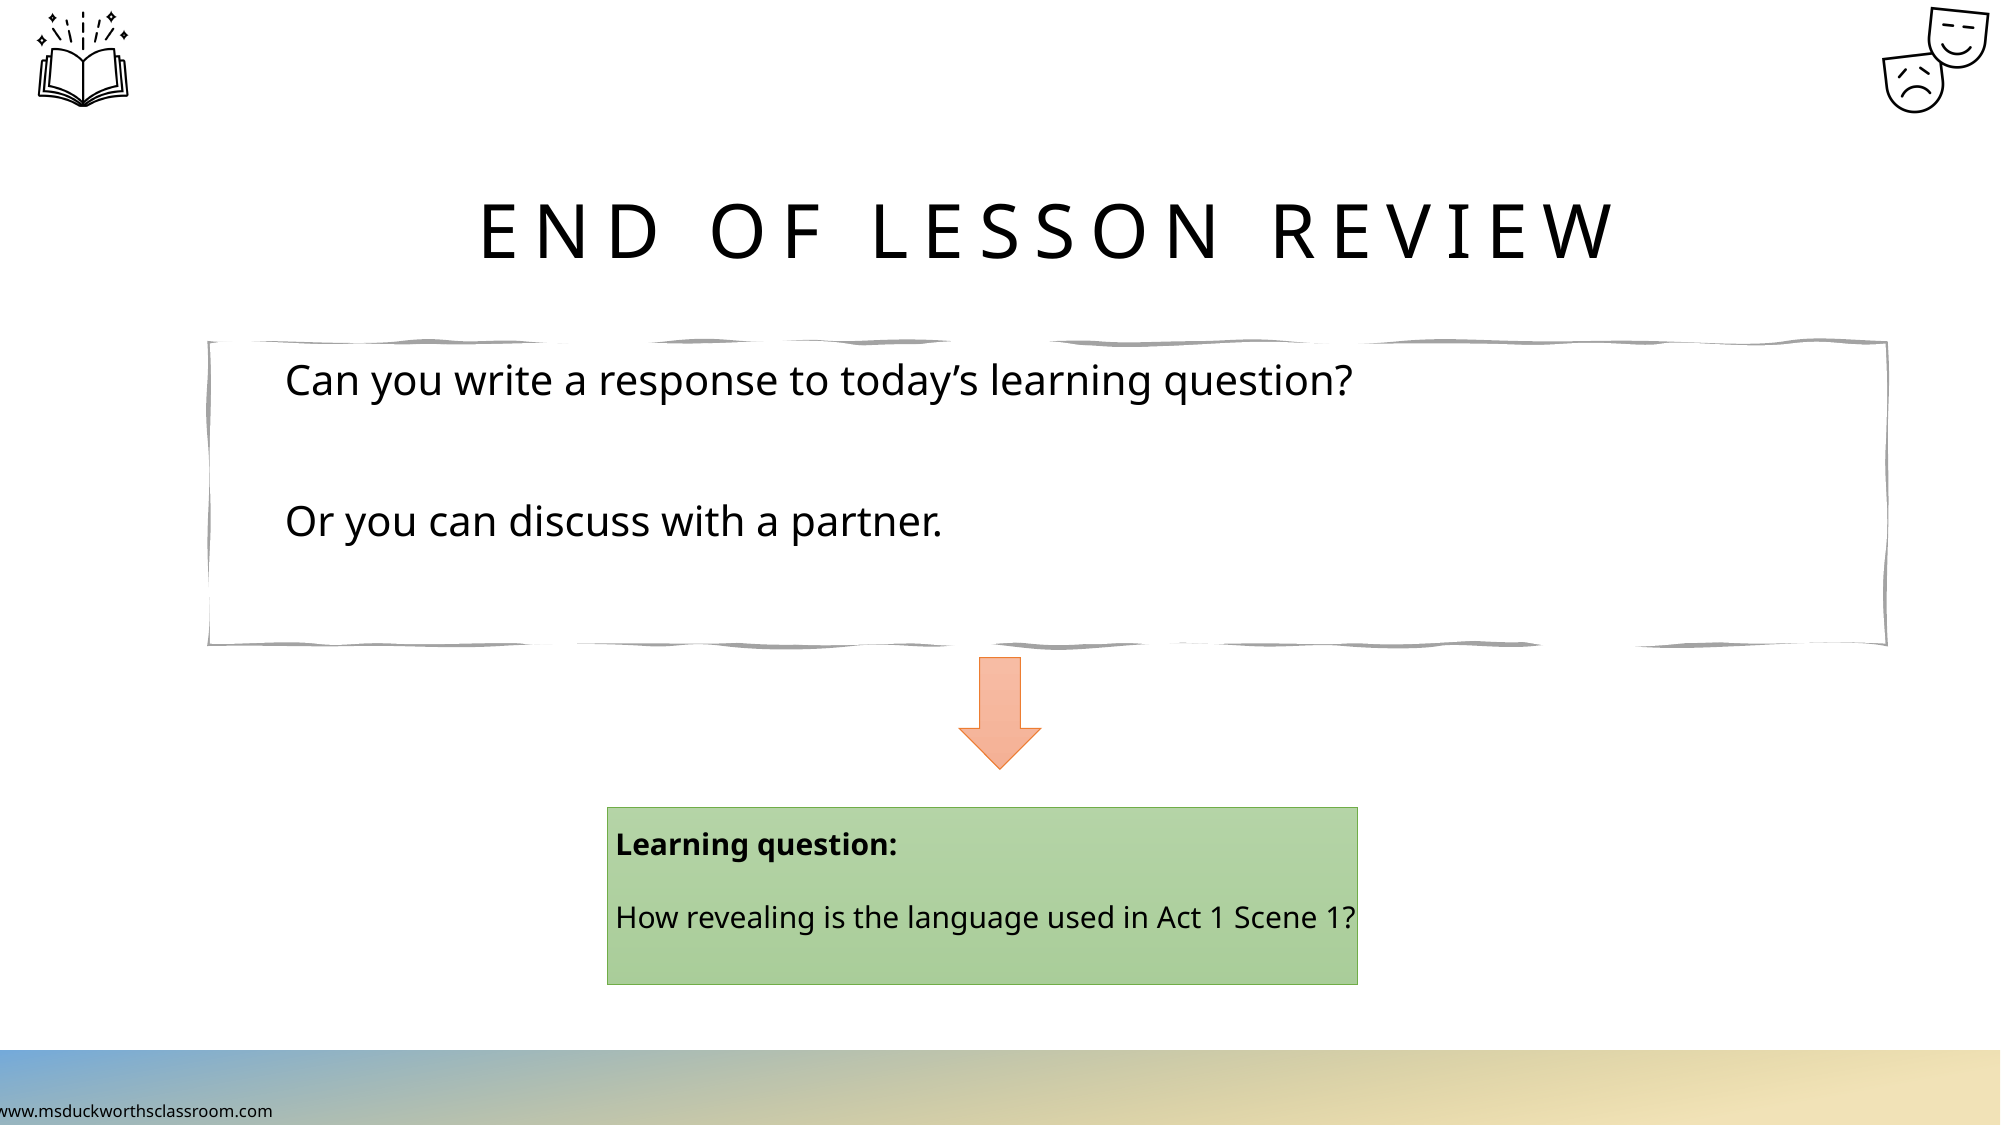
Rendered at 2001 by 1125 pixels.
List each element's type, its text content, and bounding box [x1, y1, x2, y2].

text_box Can you write a response to today’s learning question? Or you can discuss with a partner. [207, 339, 1888, 649]
title End of lesson review [204, 70, 1887, 275]
picture [1871, 0, 2000, 124]
text_box [957, 657, 1043, 771]
picture [31, 8, 135, 111]
text_box Learning question: How revealing is the language used in Act 1 Scene 1? [607, 807, 1358, 985]
